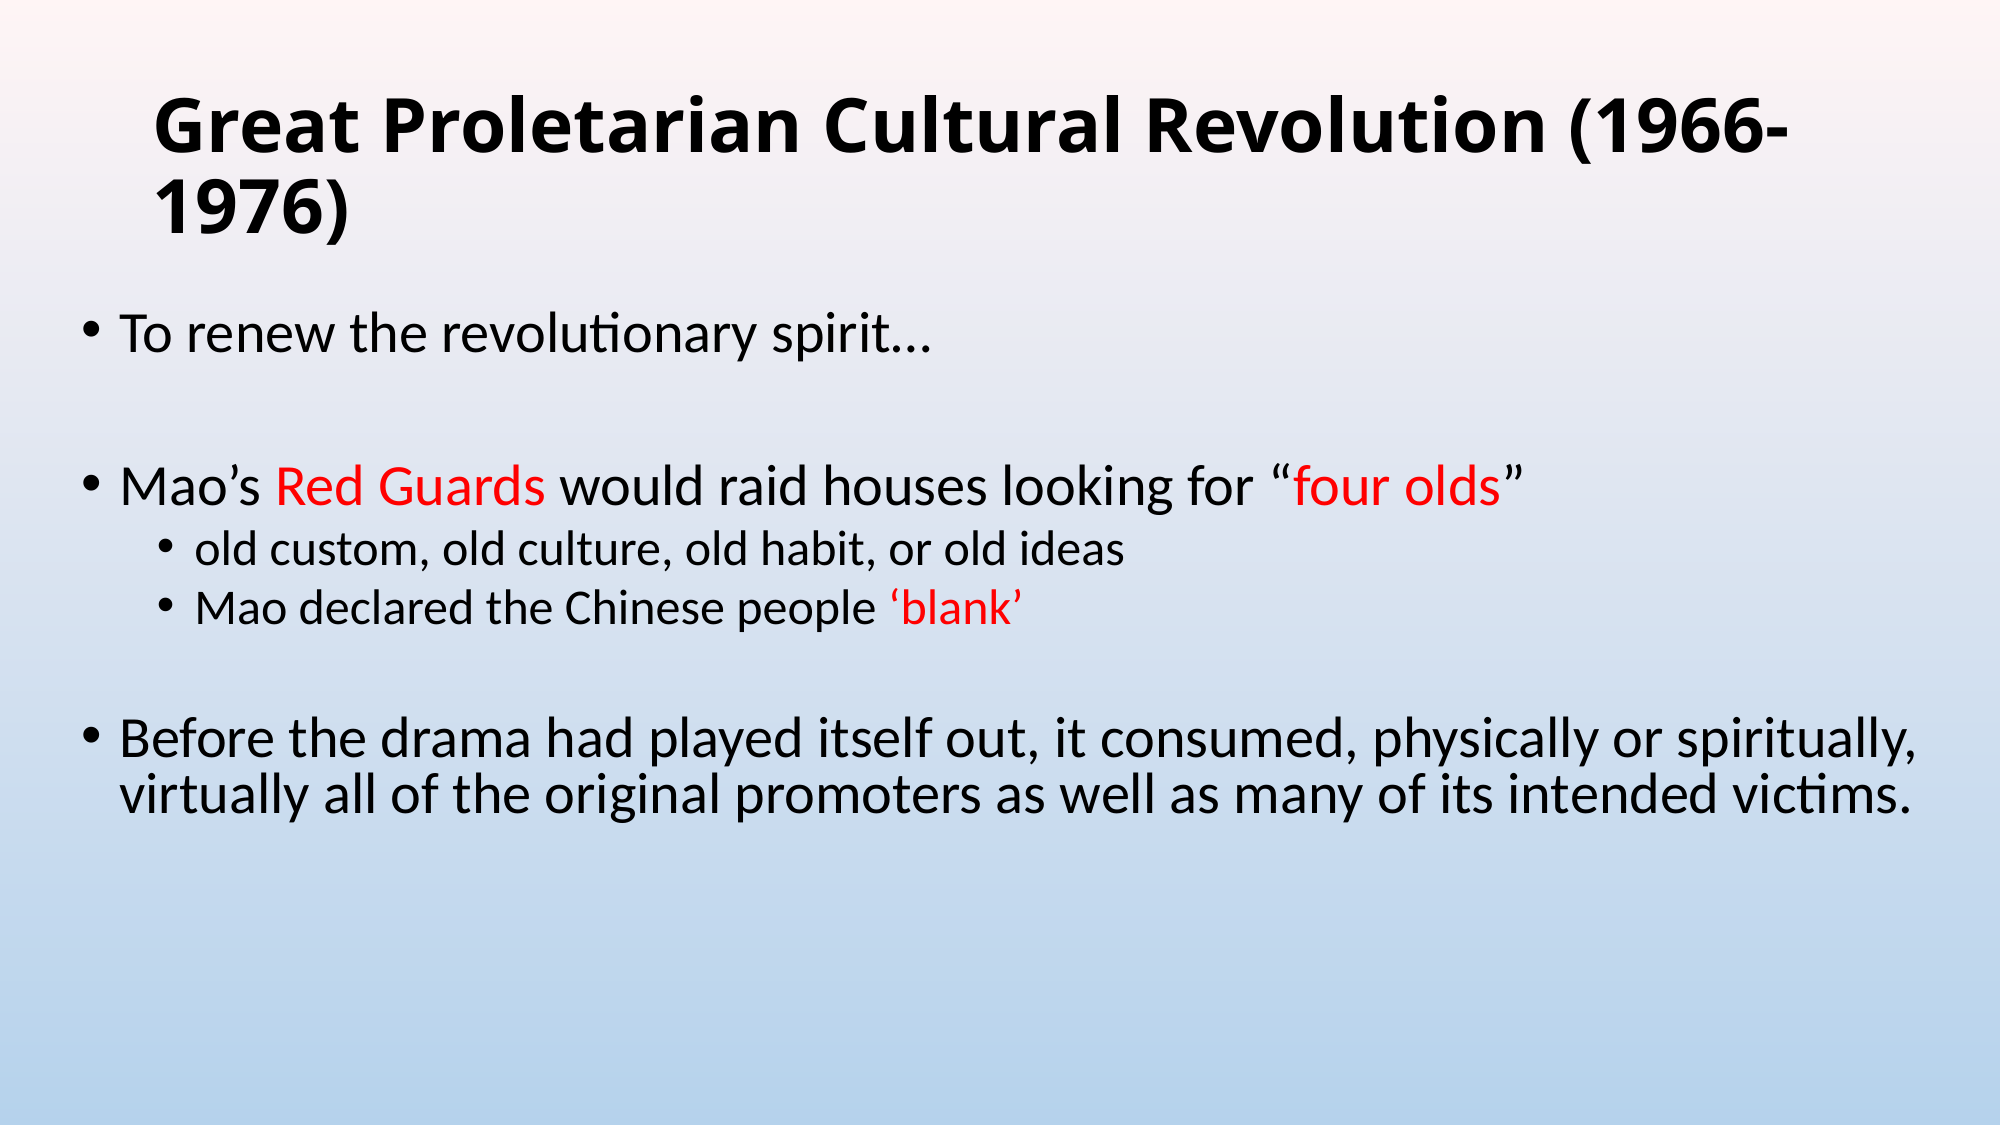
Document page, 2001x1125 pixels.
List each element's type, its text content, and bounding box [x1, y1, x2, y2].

title Great Proletarian Cultural Revolution (1966-1976) [137, 59, 1863, 278]
list To renew the revolutionary spirit… Mao’s Red Guards would raid houses looking for “four olds” old custom, old culture, old habit, or old ideas Mao declared the Chinese people ‘blank’ Before the drama had played itself out, it consumed, physically or spiritually, virtually all of the original promoters as well as many of its intended victims. [66, 299, 1937, 1085]
